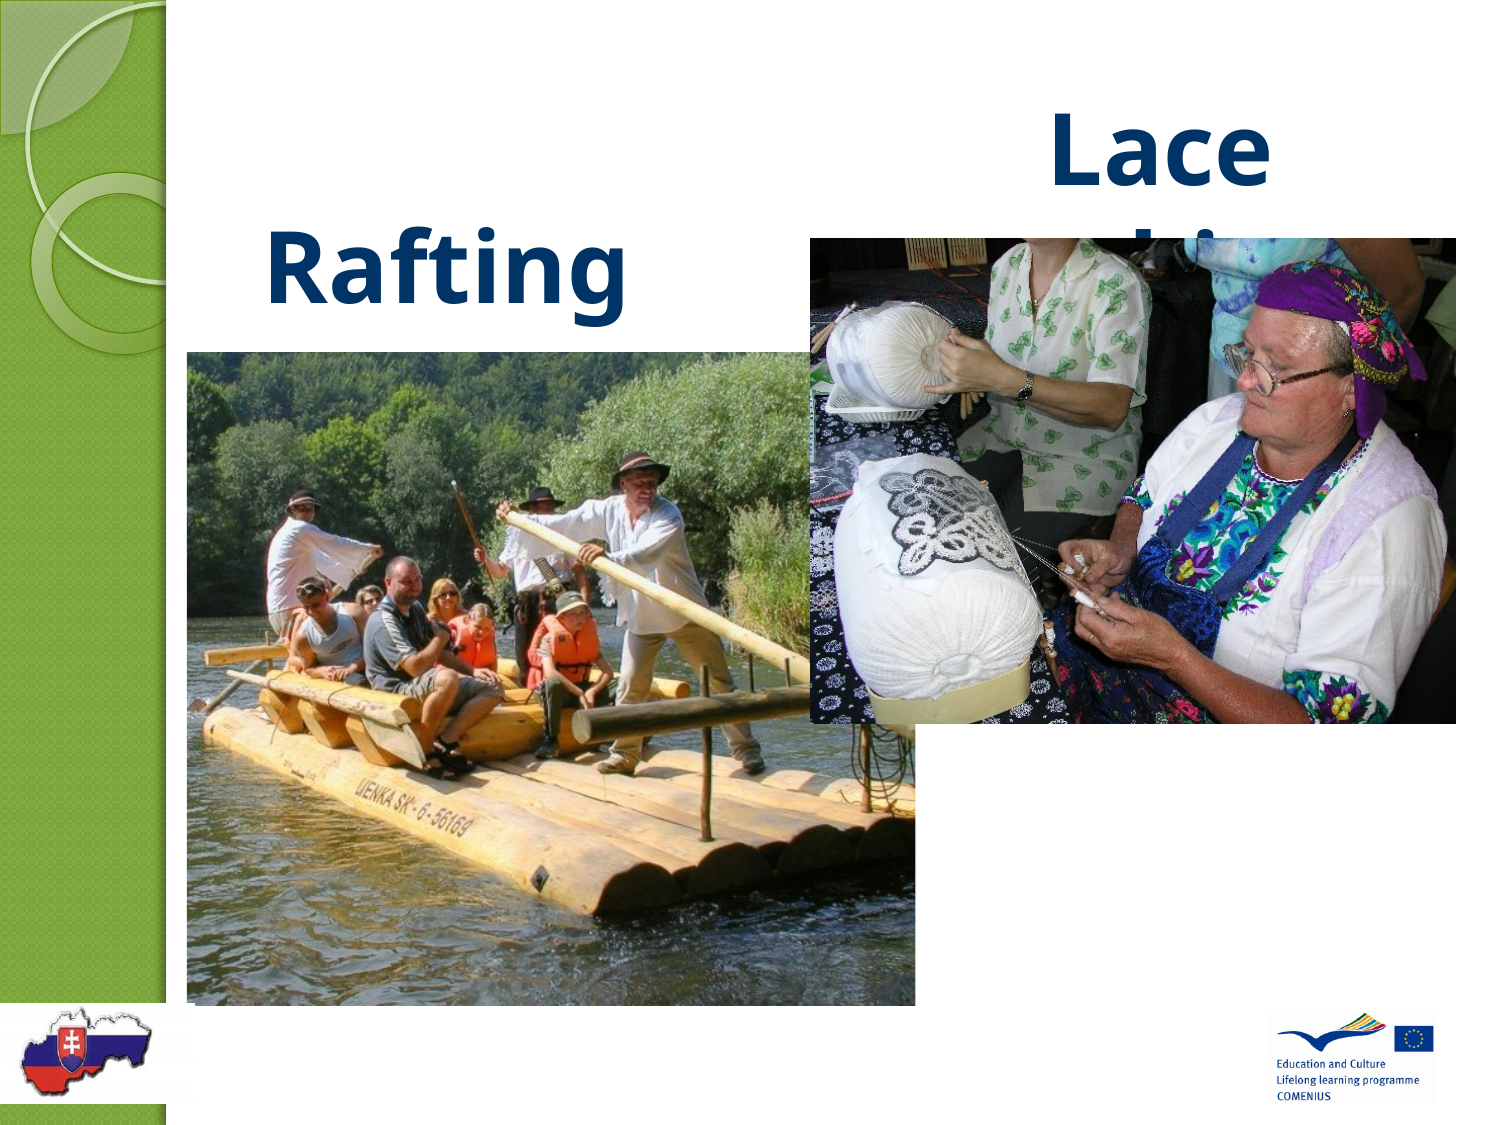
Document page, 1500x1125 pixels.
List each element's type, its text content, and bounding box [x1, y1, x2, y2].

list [0, 1003, 195, 1104]
text_box Lace making [832, 77, 1489, 333]
text_box Rafting [186, 196, 707, 331]
picture [1269, 1011, 1436, 1104]
picture [186, 238, 1456, 1006]
